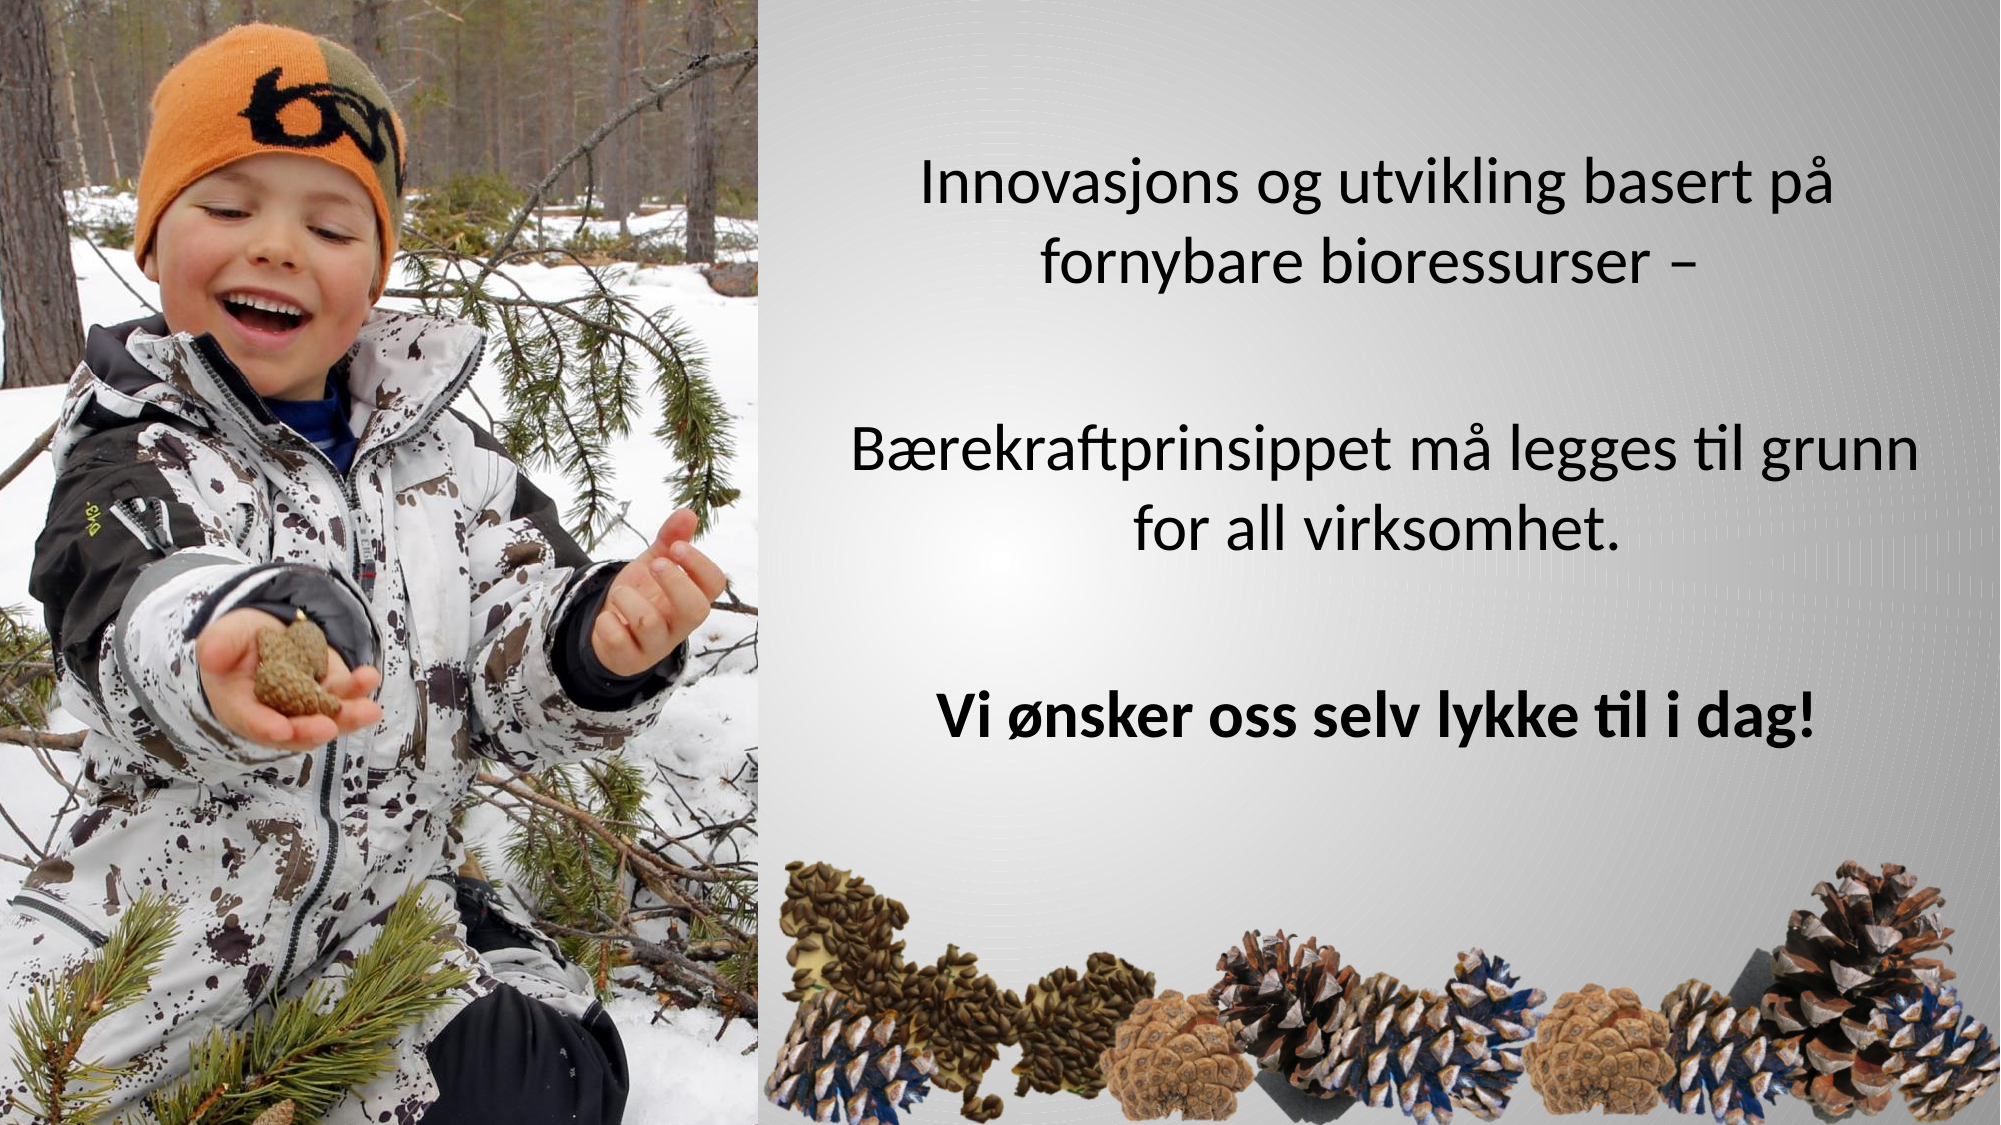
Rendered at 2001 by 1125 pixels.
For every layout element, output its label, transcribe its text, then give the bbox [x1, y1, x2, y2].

picture [758, 770, 2000, 1125]
text_box Innovasjons og utvikling basert på fornybare bioressurser – Bærekraftprinsippet må legges til grunn for all virksomhet. Vi ønsker oss selv lykke til i dag! [819, 129, 1937, 945]
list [0, 0, 758, 1125]
